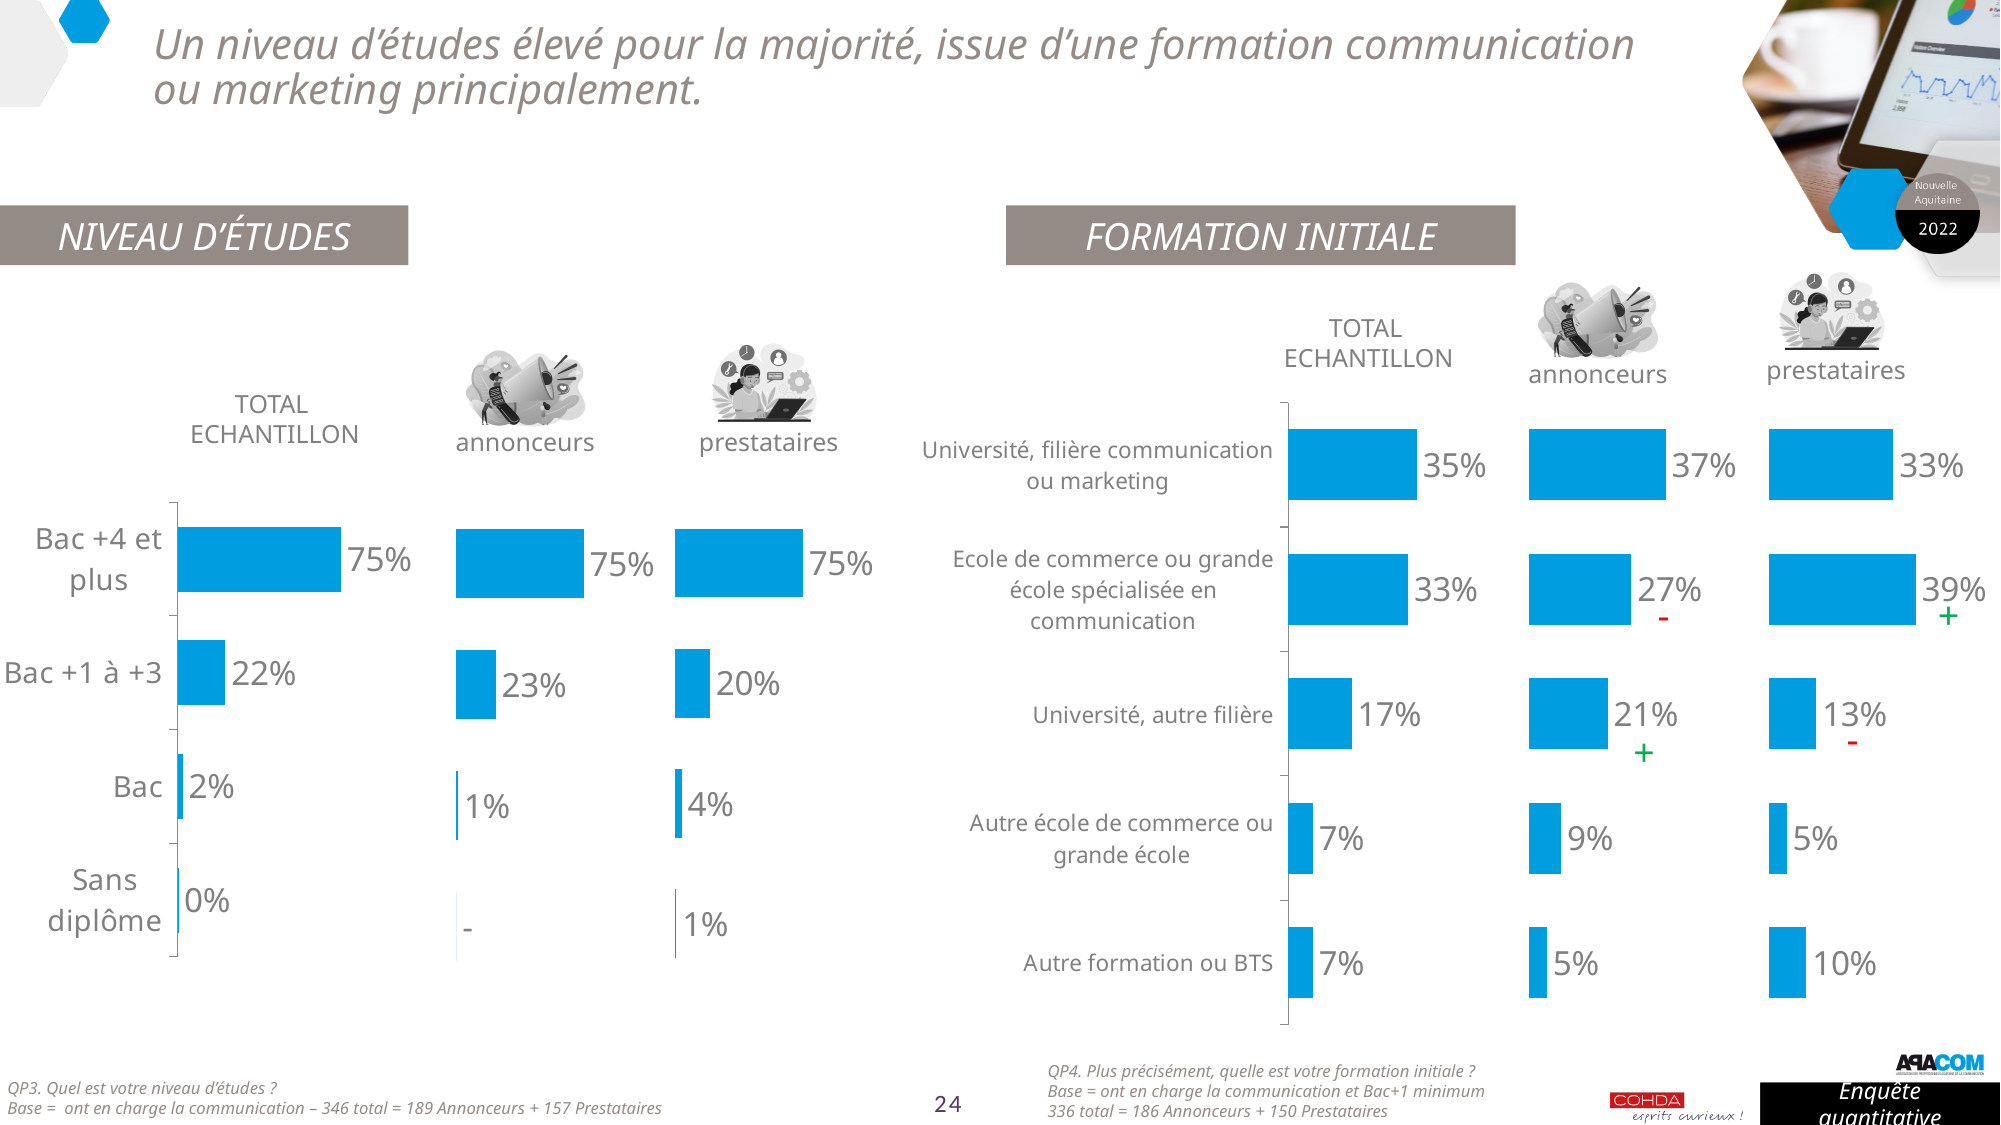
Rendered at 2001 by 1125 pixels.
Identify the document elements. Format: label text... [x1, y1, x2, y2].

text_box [1497, 274, 1699, 397]
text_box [1735, 252, 1937, 393]
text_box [424, 342, 626, 465]
text_box TOTAL ECHANTILLON [112, 381, 424, 456]
picture [1742, 0, 2000, 233]
text_box Enquête quantitative [1759, 1082, 2000, 1125]
text_box Niveau d’études [0, 205, 409, 266]
text_box TOTAL ECHANTILLON [1206, 305, 1497, 381]
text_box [668, 323, 870, 465]
picture [1895, 173, 1980, 254]
text_box QP3. Quel est votre niveau d’études ? Base = ont en charge la communication – 346 total = 189 Annonceurs + 157 Prestataires [0, 1070, 748, 1125]
text_box Formation initiale [1006, 205, 1516, 266]
picture [1892, 1047, 1986, 1077]
title Un niveau d’études élevé pour la majorité, issue d’une formation communication ou marketing principalement. [138, 15, 1703, 122]
chart [0, 390, 2000, 1066]
text_box QP4. Plus précisément, quelle est votre formation initiale ? Base = ont en charge la communication et Bac+1 minimum 336 total = 186 Annonceurs + 150 Prestataires [1032, 1053, 1523, 1125]
picture [1610, 1080, 1743, 1125]
